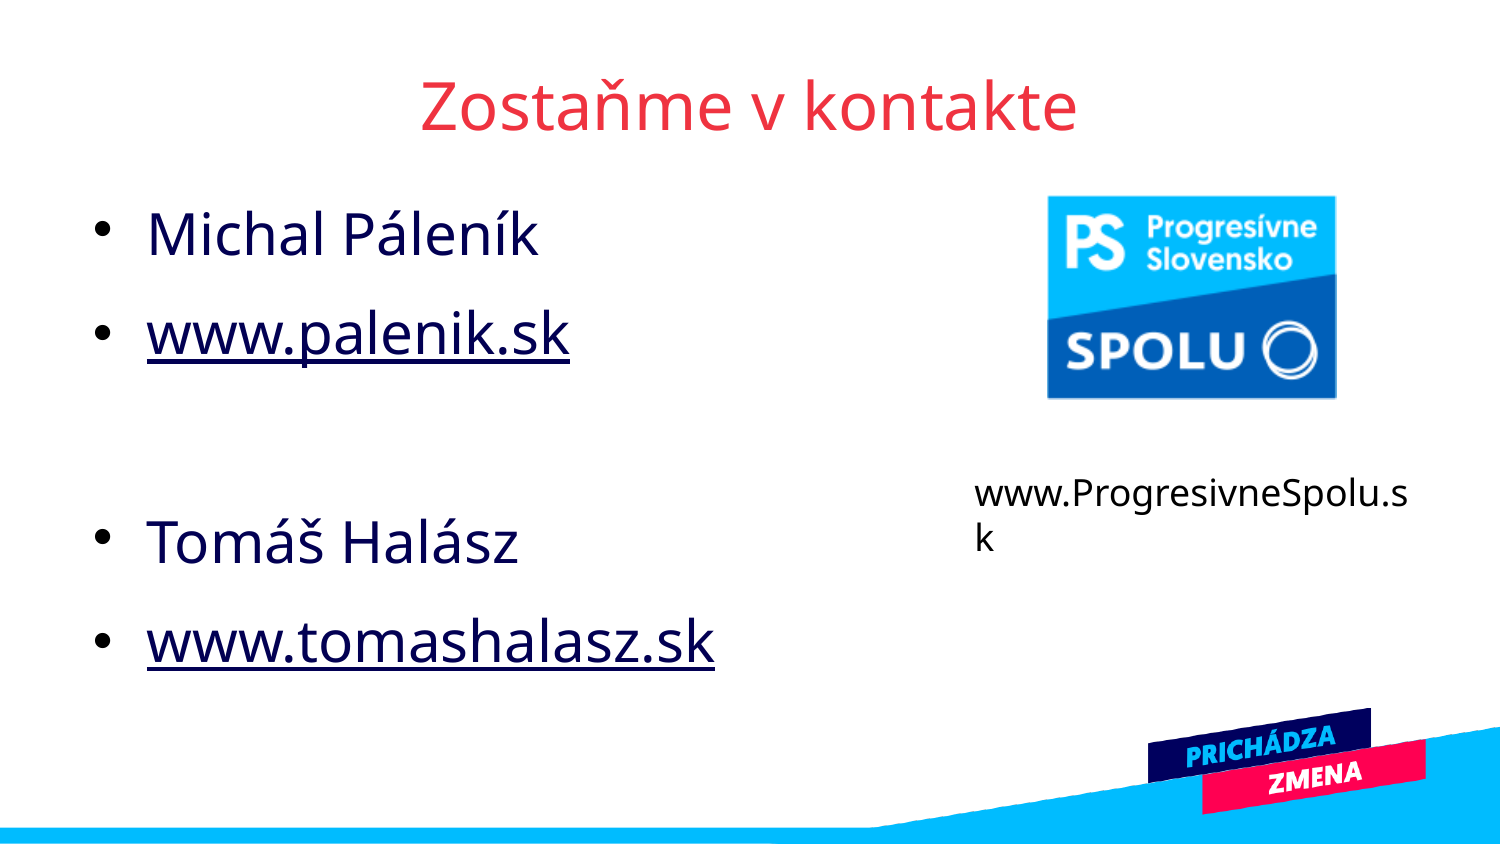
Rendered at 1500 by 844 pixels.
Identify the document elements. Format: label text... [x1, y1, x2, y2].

picture [1047, 195, 1338, 400]
picture [769, 708, 1500, 827]
text_box www.ProgresivneSpolu.sk [959, 461, 1425, 567]
text_box Zostaňme v kontakte [75, 33, 1425, 175]
text_box Michal Páleník www.palenik.sk Tomáš Halász www.tomashalasz.sk [75, 197, 1425, 687]
